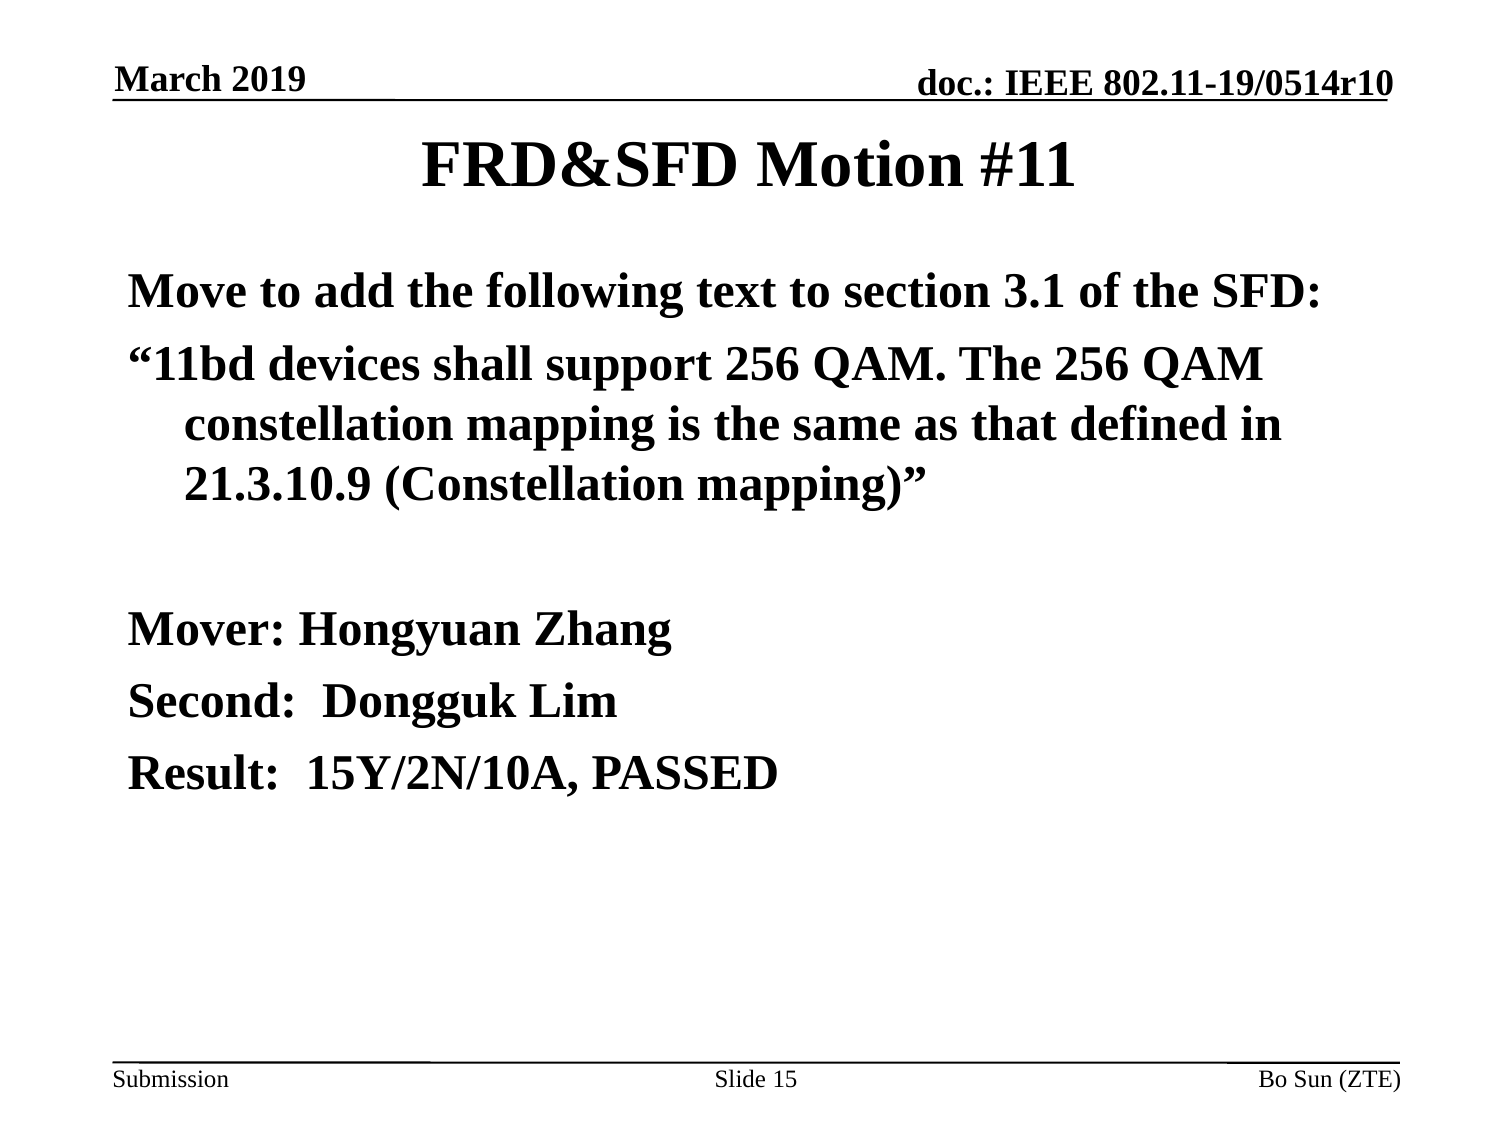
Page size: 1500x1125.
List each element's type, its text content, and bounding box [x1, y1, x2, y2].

footer Bo Sun (ZTE) [878, 1061, 1402, 1093]
title FRD&SFD Motion #11 [112, 112, 1388, 209]
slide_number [114, 54, 423, 100]
slide_number Slide 15 [712, 1061, 800, 1123]
list Move to add the following text to section 3.1 of the SFD: “11bd devices shall support 256 QAM. The 256 QAM constellation mapping is the same as that defined in 21.3.10.9 (Constellation mapping)” Mover: Hongyuan Zhang Second: Dongguk Lim Result: 15Y/2N/10A, PASSED [112, 249, 1388, 1000]
